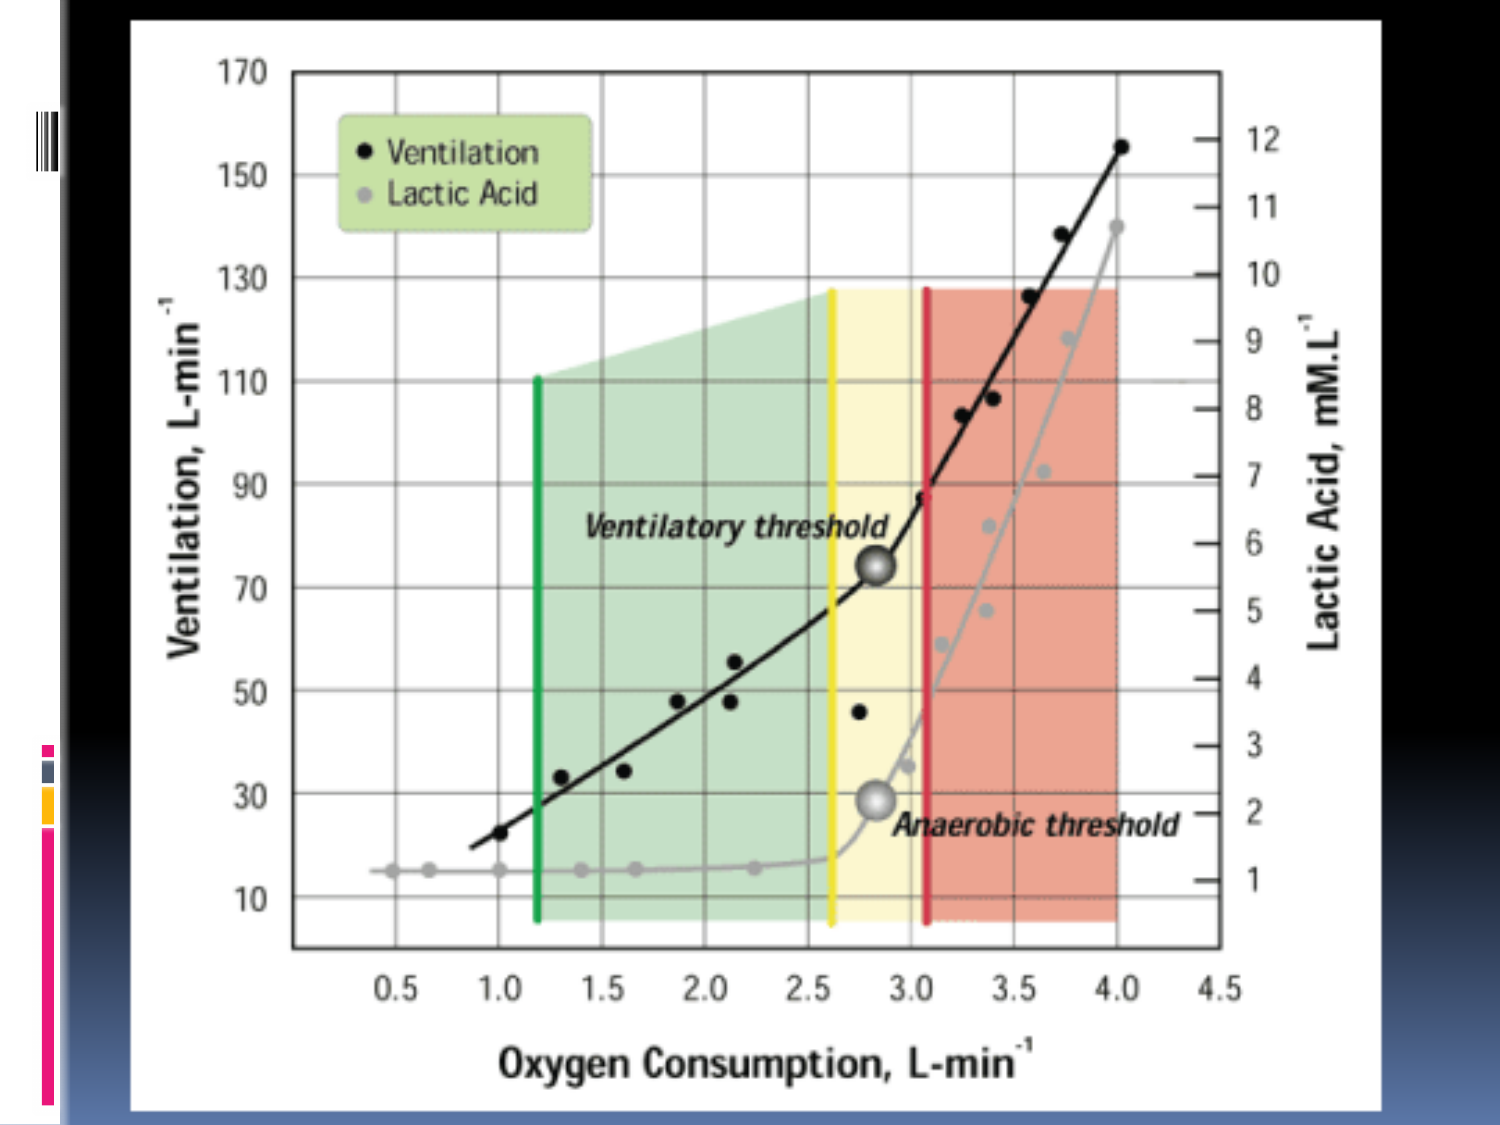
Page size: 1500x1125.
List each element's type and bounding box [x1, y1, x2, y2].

picture [111, 0, 1424, 1125]
